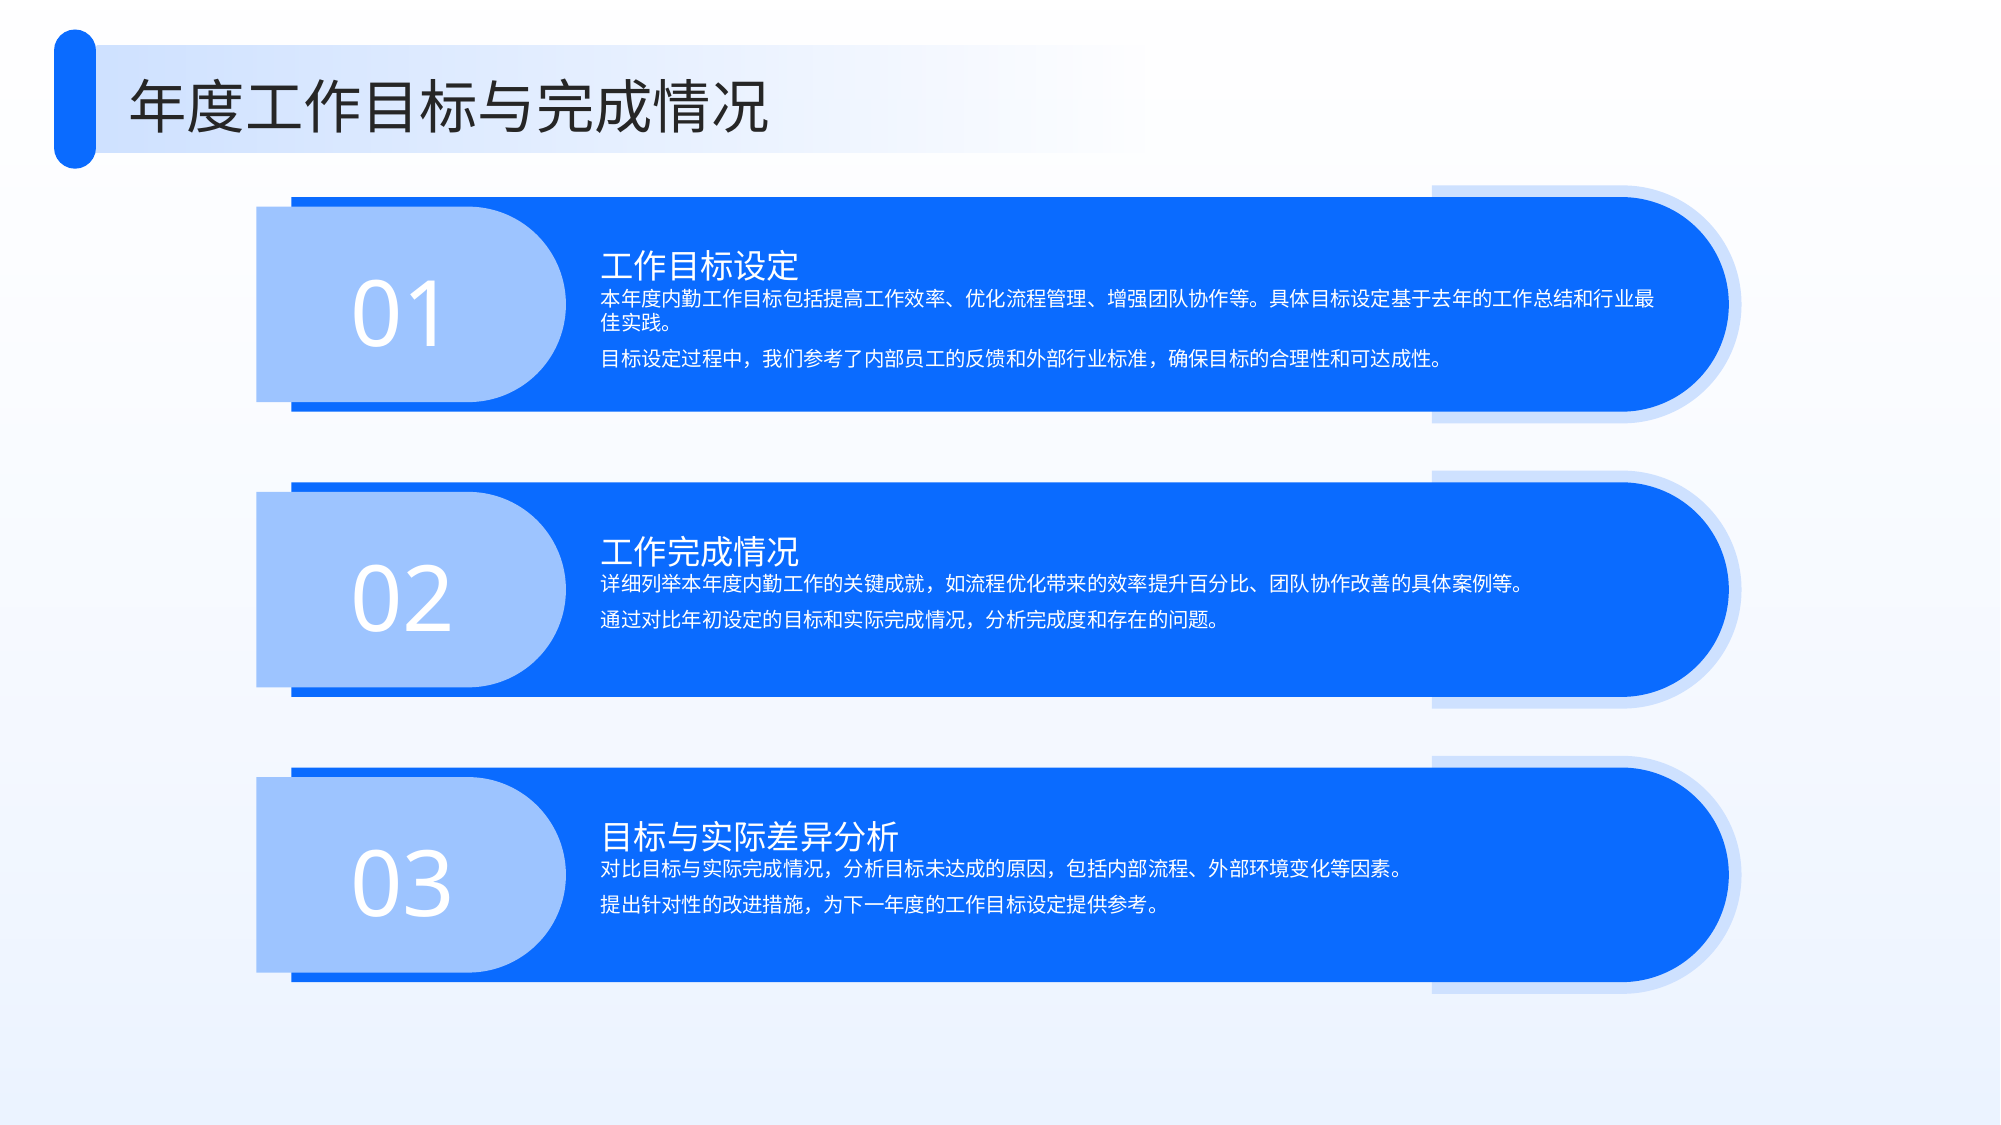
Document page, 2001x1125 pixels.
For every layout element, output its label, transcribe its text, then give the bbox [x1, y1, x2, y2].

text_box [54, 29, 96, 169]
text_box [291, 482, 1729, 697]
text_box [96, 45, 1415, 153]
text_box [0, 0, 2000, 1125]
text_box 工作完成情况 [600, 496, 1668, 571]
text_box 03 [326, 810, 479, 917]
text_box [256, 777, 566, 973]
text_box [291, 197, 1729, 412]
text_box 01 [326, 239, 479, 347]
text_box [291, 767, 1729, 983]
text_box [256, 491, 566, 688]
text_box 对比目标与实际完成情况，分析目标未达成的原因，包括内部流程、外部环境变化等因素。 提出针对性的改进措施，为下一年度的工作目标设定提供参考。 [600, 857, 1668, 961]
text_box 本年度内勤工作目标包括提高工作效率、优化流程管理、增强团队协作等。具体目标设定基于去年的工作总结和行业最佳实践。 目标设定过程中，我们参考了内部员工的反馈和外部行业标准，确保目标的合理性和可达成性。 [600, 286, 1668, 391]
text_box 详细列举本年度内勤工作的关键成就，如流程优化带来的效率提升百分比、团队协作改善的具体案例等。 通过对比年初设定的目标和实际完成情况，分析完成度和存在的问题。 [600, 571, 1668, 676]
text_box 目标与实际差异分析 [600, 781, 1668, 857]
text_box [1431, 185, 1742, 424]
text_box [1431, 755, 1742, 994]
text_box [1431, 470, 1742, 709]
text_box [256, 206, 566, 403]
text_box 工作目标设定 [600, 210, 1668, 286]
text_box 02 [326, 525, 479, 632]
text_box 年度工作目标与完成情况 [128, 63, 1879, 140]
